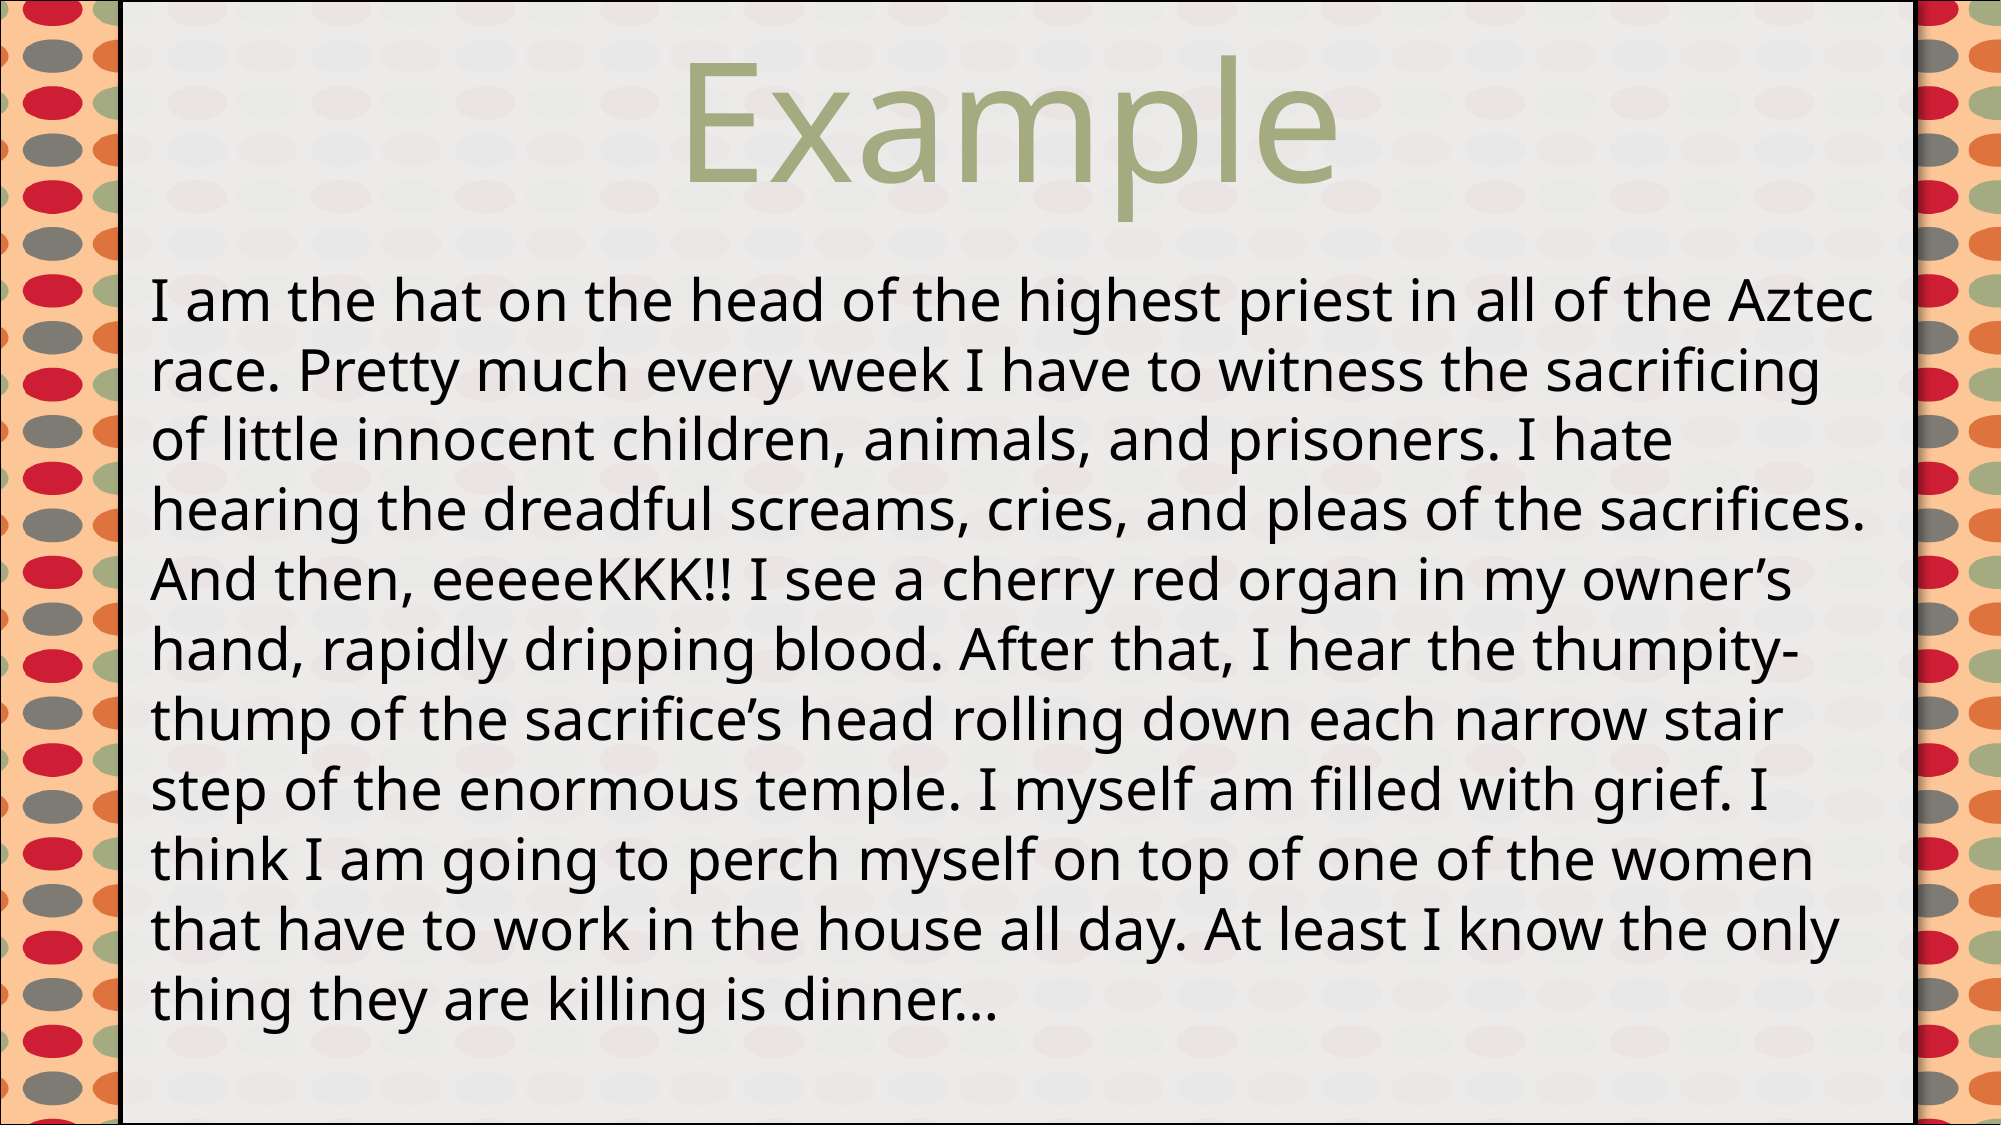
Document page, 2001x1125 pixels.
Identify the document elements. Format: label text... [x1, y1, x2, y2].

text_box [119, 0, 1916, 1125]
text_box [0, 0, 119, 1125]
text_box [1924, 0, 2000, 1125]
text_box Example [659, 8, 1360, 224]
text_box I am the hat on the head of the highest priest in all of the Aztec race. Pretty much every week I have to witness the sacrificing of little innocent children, animals, and prisoners. I hate hearing the dreadful screams, cries, and pleas of the sacrifices. And then, eeeeeKKK!! I see a cherry red organ in my owner’s hand, rapidly dripping blood. After that, I hear the thumpity-thump of the sacrifice’s head rolling down each narrow stair step of the enormous temple. I myself am filled with grief. I think I am going to perch myself on top of one of the women that have to work in the house all day. At least I know the only thing they are killing is dinner… [135, 255, 1900, 1100]
